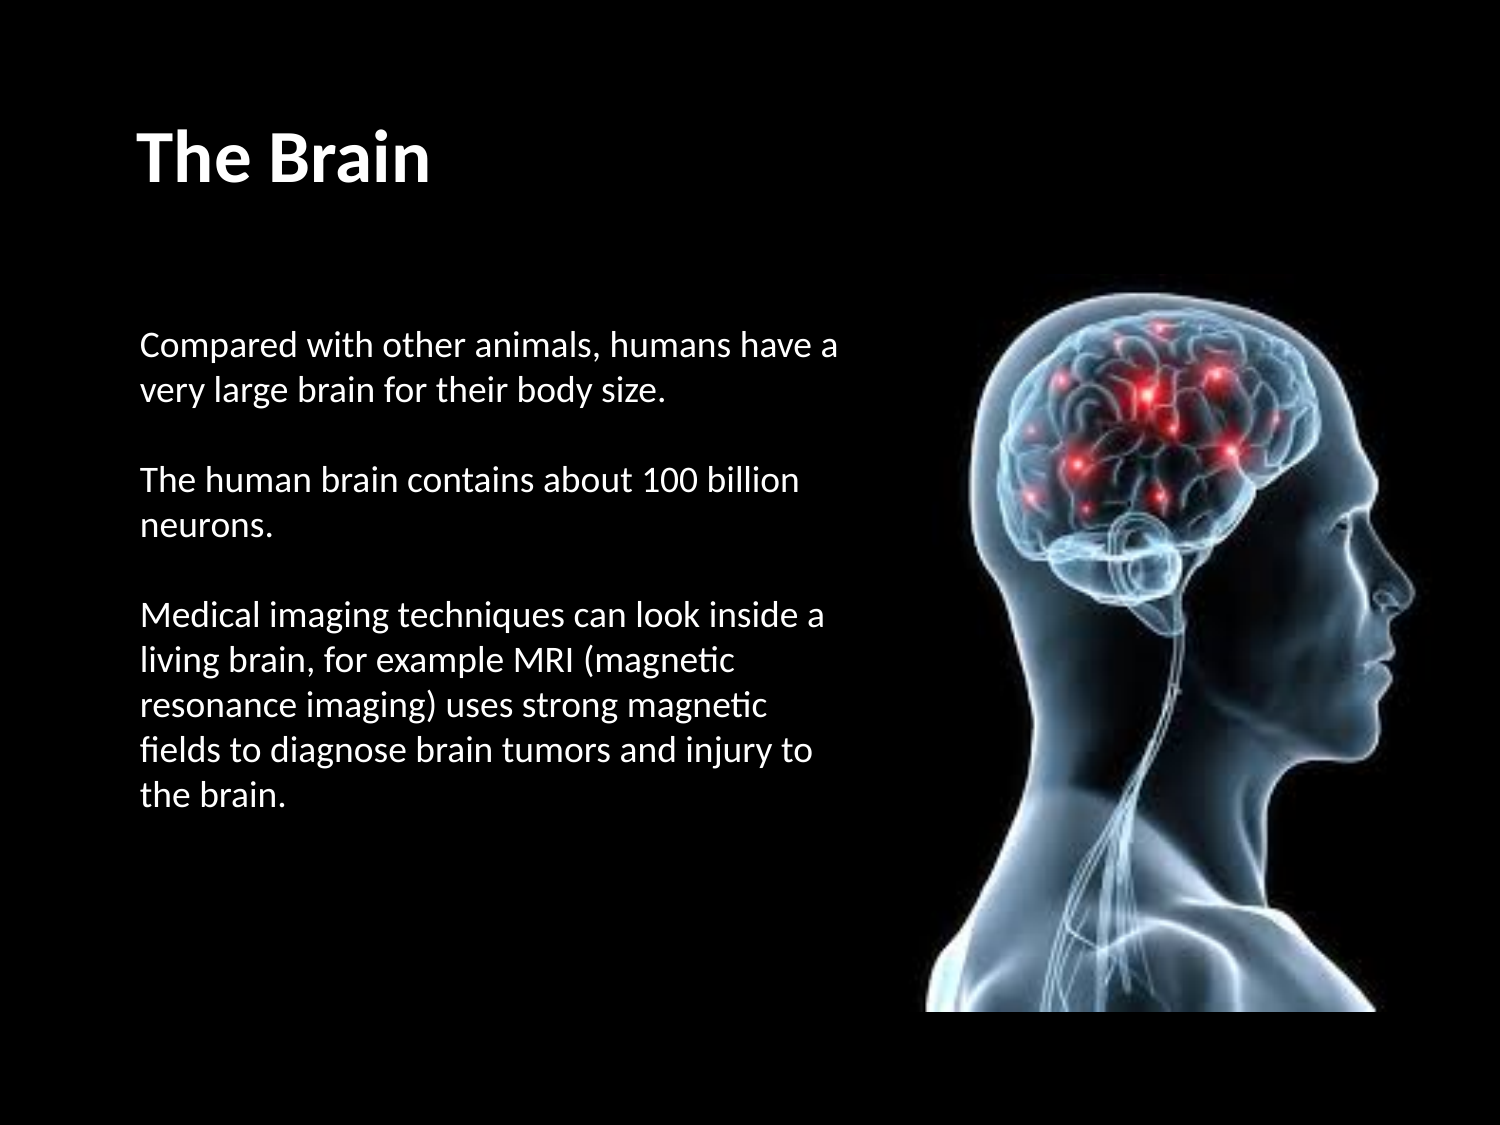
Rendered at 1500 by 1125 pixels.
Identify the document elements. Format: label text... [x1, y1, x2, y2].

picture [887, 274, 1440, 1012]
text_box Compared with other animals, humans have a very large brain for their body size. The human brain contains about 100 billion neurons. Medical imaging techniques can look inside a living brain, for example MRI (magnetic resonance imaging) uses strong magnetic fields to diagnose brain tumors and injury to the brain. [124, 312, 863, 823]
text_box The Brain [121, 99, 447, 205]
